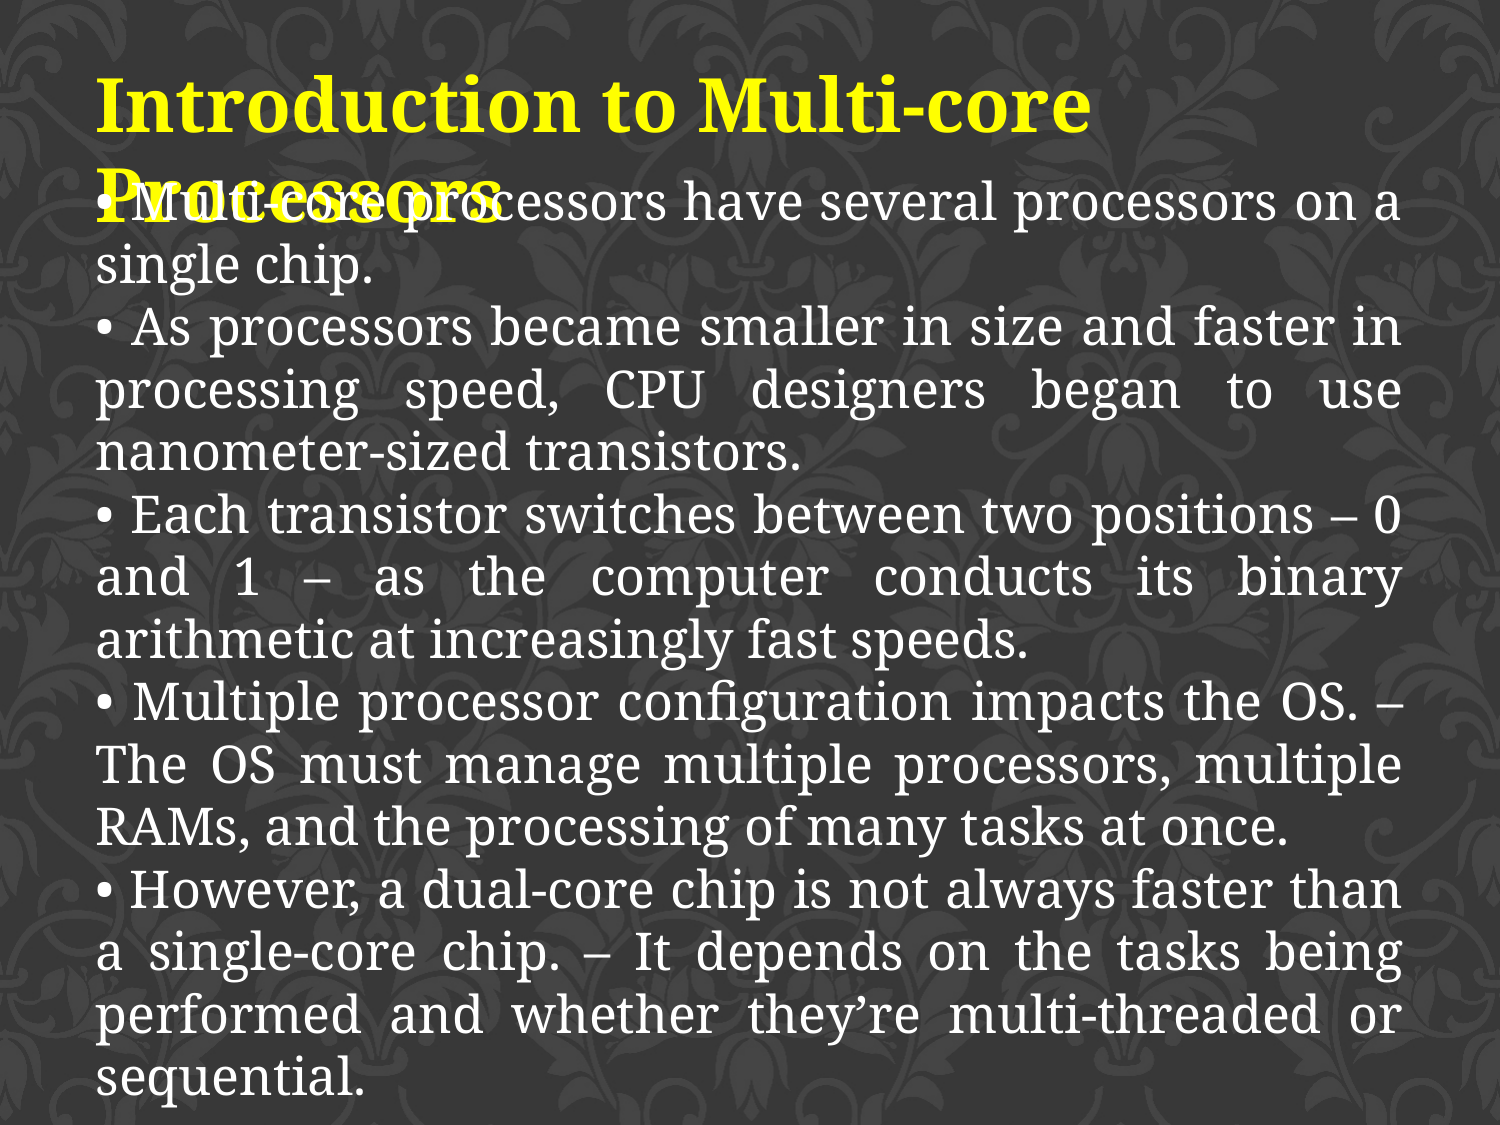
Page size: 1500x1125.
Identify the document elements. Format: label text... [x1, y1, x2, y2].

text_box Introduction to Multi-core Processors [80, 49, 1419, 161]
text_box • Multi-core processors have several processors on a single chip. • As processors became smaller in size and faster in processing speed, CPU designers began to use nanometer-sized transistors. • Each transistor switches between two positions – 0 and 1 – as the computer conducts its binary arithmetic at increasingly fast speeds. • Multiple processor configuration impacts the OS. – The OS must manage multiple processors, multiple RAMs, and the processing of many tasks at once. • However, a dual-core chip is not always faster than a single-core chip. – It depends on the tasks being performed and whether they’re multi-threaded or sequential. [80, 161, 1419, 1114]
